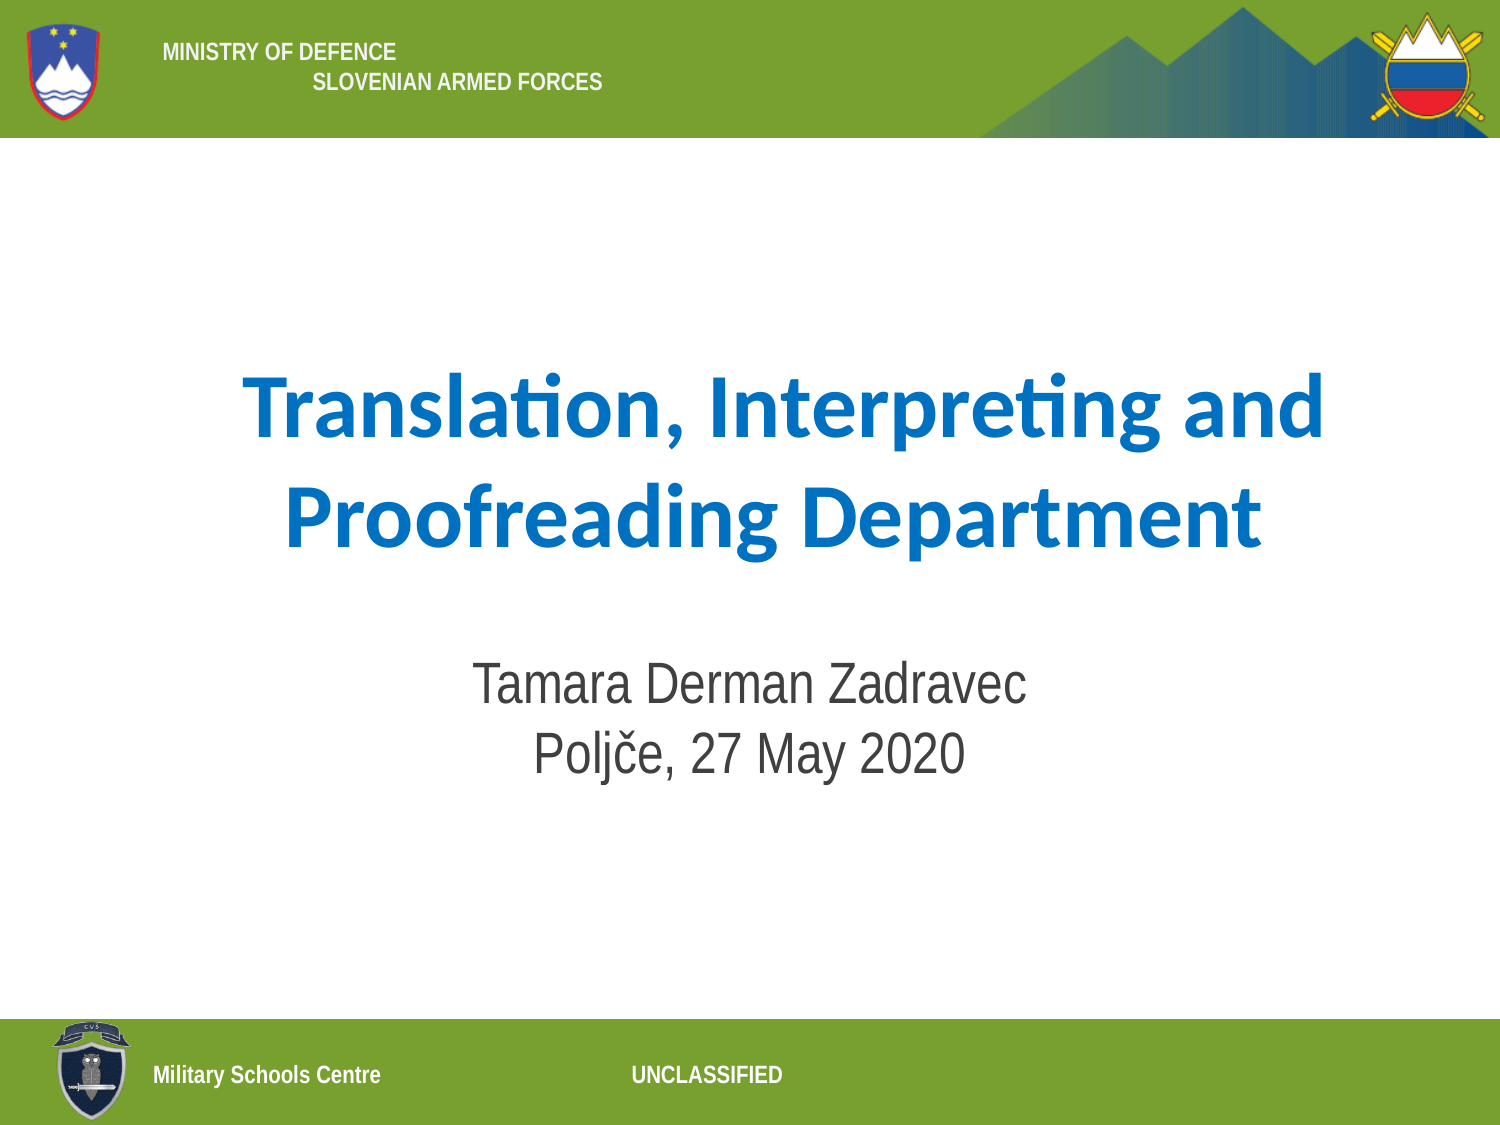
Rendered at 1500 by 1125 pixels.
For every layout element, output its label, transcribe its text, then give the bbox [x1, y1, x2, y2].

picture [0, 0, 1500, 138]
title Translation, Interpreting and Proofreading Department [147, 338, 1423, 654]
picture [0, 1019, 1500, 1125]
subtitle Tamara Derman Zadravec Poljče, 27 May 2020 [112, 637, 1388, 925]
